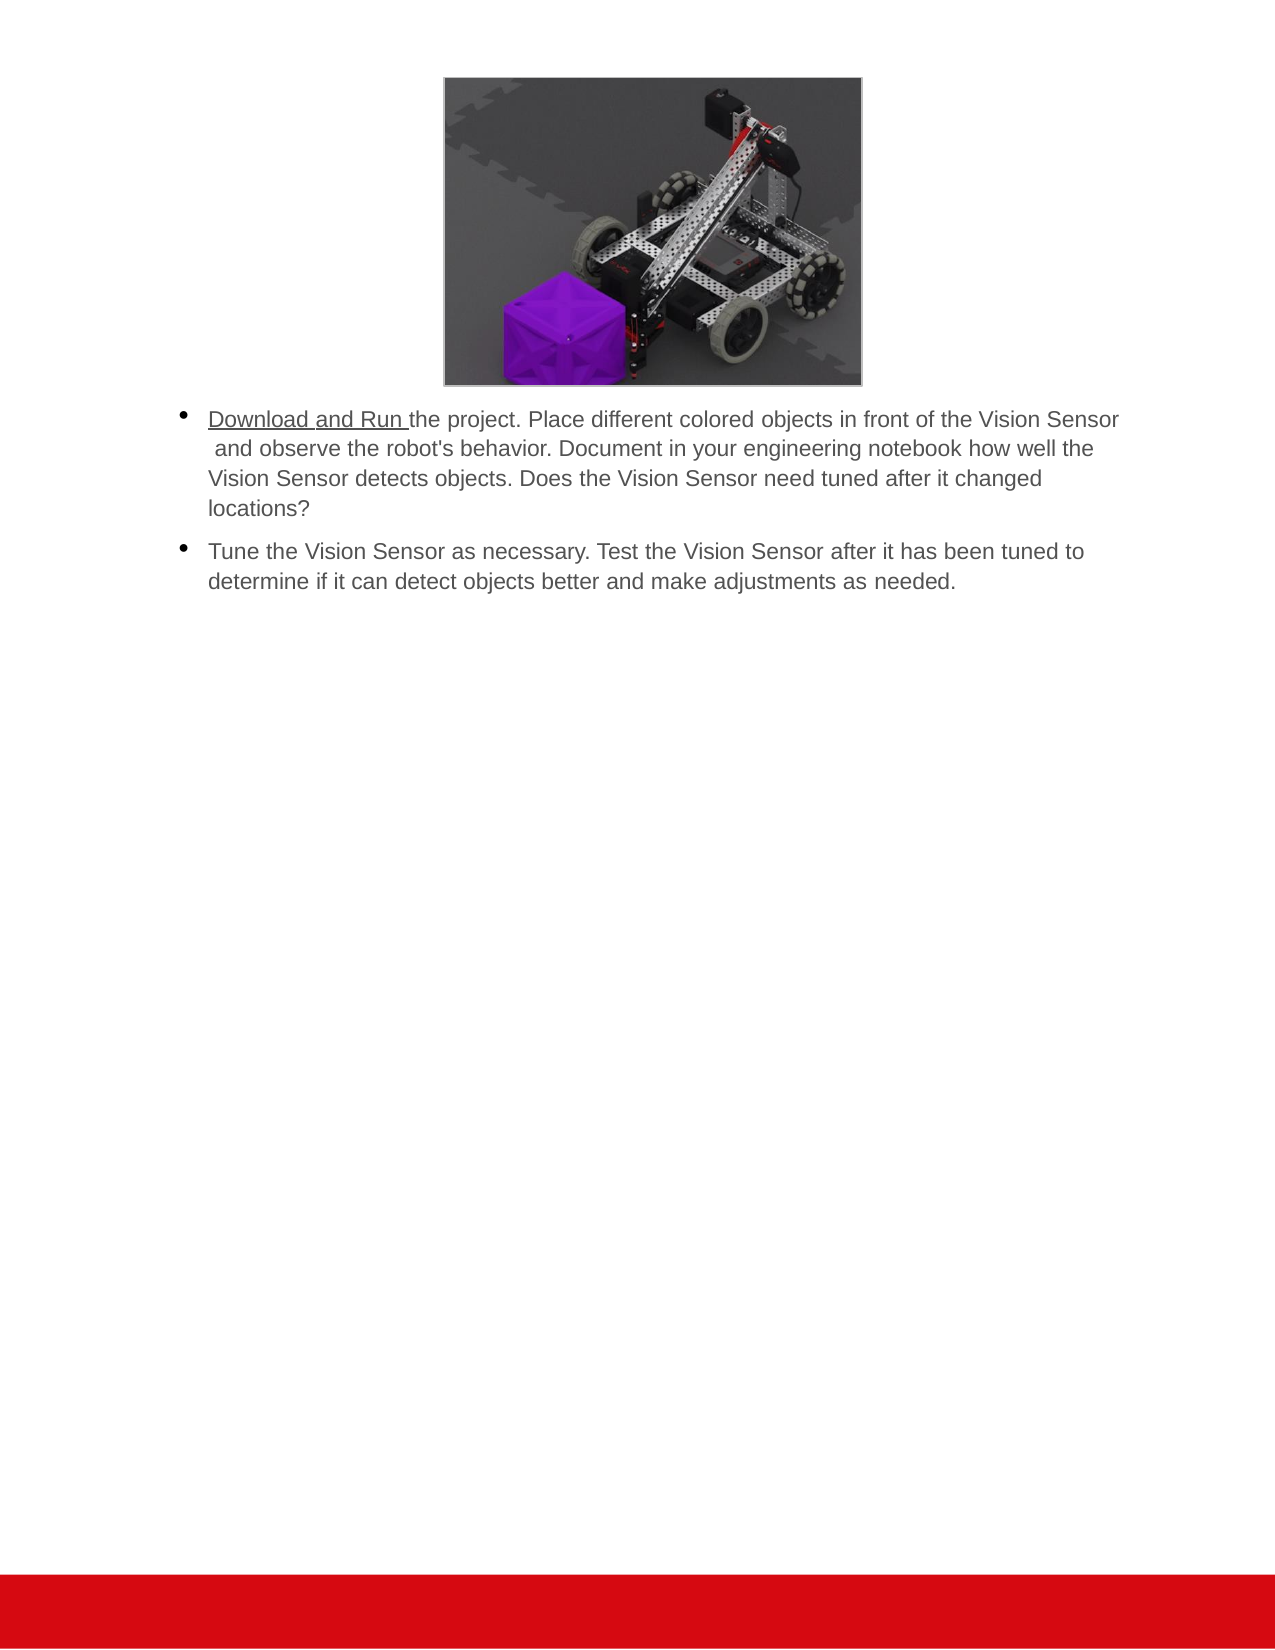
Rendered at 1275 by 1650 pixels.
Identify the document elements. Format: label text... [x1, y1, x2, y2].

text_box [443, 77, 863, 387]
text_box [0, 1574, 1275, 1649]
text_box Download and Run the project. Place different colored objects in front of the Vision Sensor and observe the robot's behavior. Document in your engineering notebook how well the Vision Sensor detects objects. Does the Vision Sensor need tuned after it changed locations? Tune the Vision Sensor as necessary. Test the Vision Sensor after it has been tuned to determine if it can detect objects better and make adjustments as needed. [177, 399, 1127, 595]
